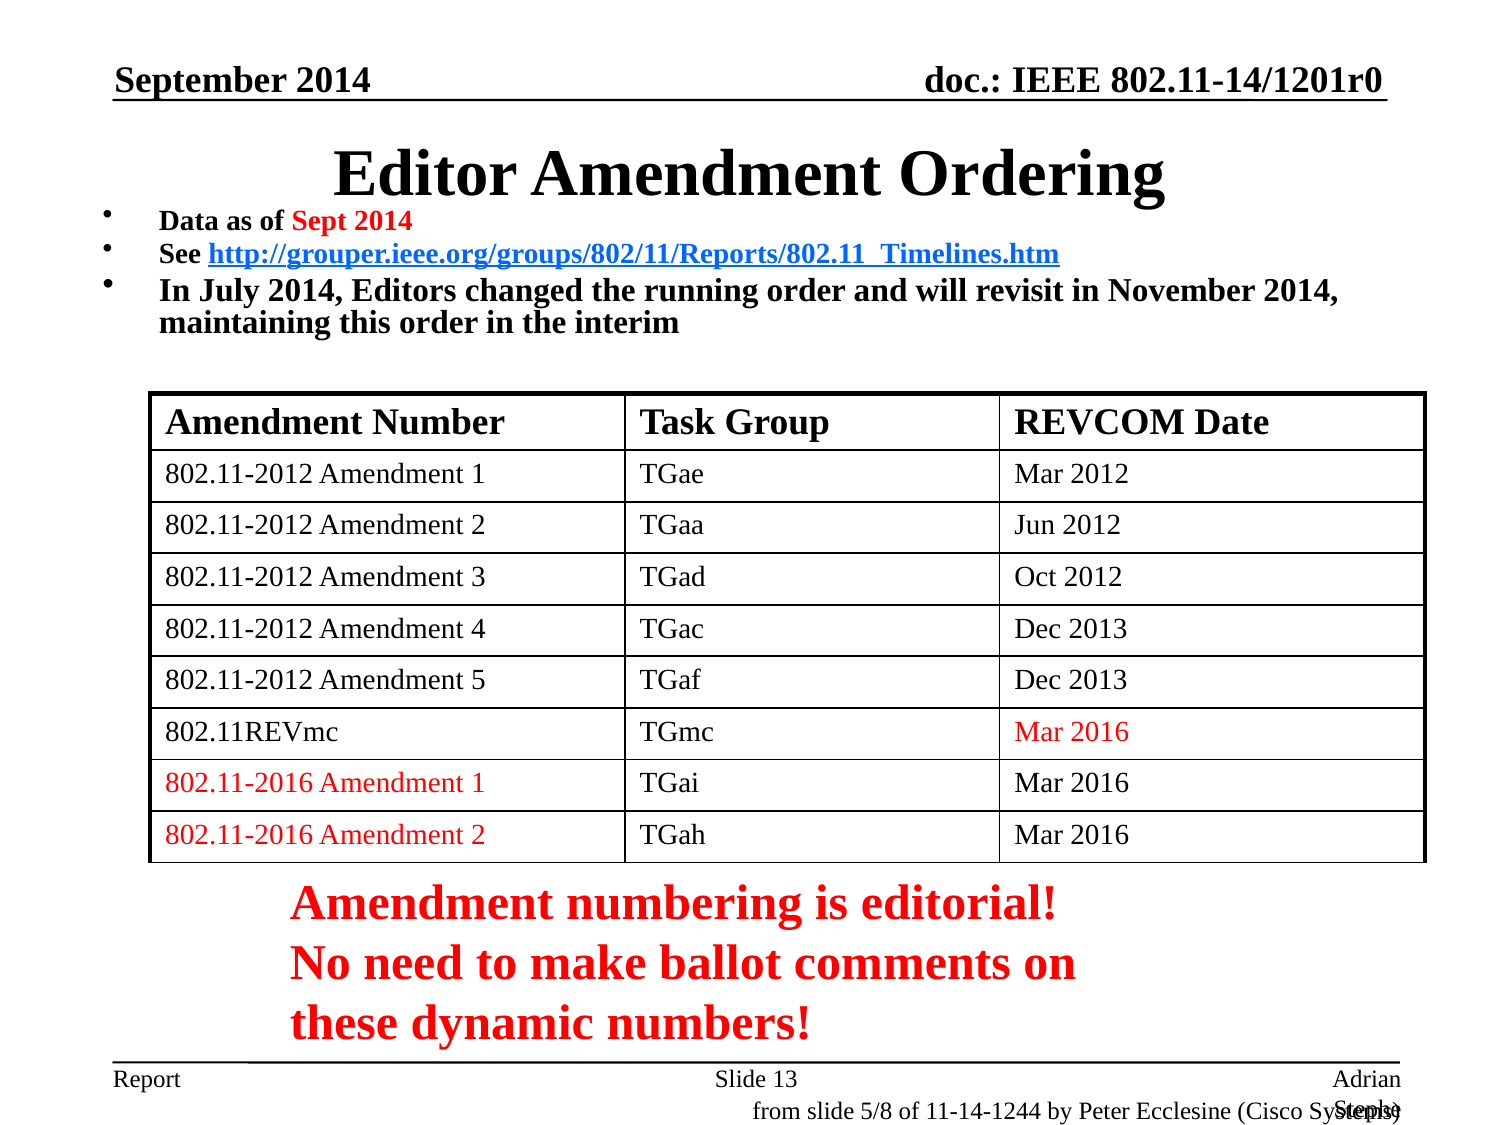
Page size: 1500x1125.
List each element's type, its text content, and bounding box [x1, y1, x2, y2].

table_cell Jun 2012 [1000, 503, 1423, 552]
table_cell Mar 2012 [1000, 451, 1423, 501]
table_cell TGaf [626, 657, 999, 707]
table_cell 802.11-2012 Amendment 5 [152, 657, 624, 707]
table_cell Mar 2016 [1000, 812, 1423, 862]
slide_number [114, 54, 374, 101]
table_cell 802.11-2012 Amendment 4 [152, 606, 624, 655]
table_cell TGaa [626, 503, 999, 552]
table_cell TGac [626, 606, 999, 655]
table_cell TGae [626, 451, 999, 501]
table_cell 802.11REVmc [152, 709, 624, 759]
slide_number Slide 13 [714, 1061, 798, 1087]
footer Adrian Stephens, Intel Corporation [1324, 1061, 1402, 1087]
table_cell TGah [626, 812, 999, 862]
table_cell TGmc [626, 709, 999, 759]
table_header Amendment Number [152, 396, 624, 449]
text_box Data as of Sept 2014 See http://grouper.ieee.org/groups/802/11/Reports/802.11_Timelines.htm In July 2014, Editors changed the running order and will revisit in November 2014, maintaining this order in the interim [87, 200, 1388, 388]
table_header REVCOM Date [1000, 396, 1423, 449]
table_cell Oct 2012 [1000, 554, 1423, 604]
table_cell Dec 2013 [1000, 606, 1423, 655]
table_cell TGad [626, 554, 999, 604]
table_cell TGai [626, 760, 999, 810]
table_cell 802.11-2012 Amendment 3 [152, 554, 624, 604]
table_cell Mar 2016 [1000, 760, 1423, 810]
table_cell Mar 2016 [1000, 709, 1423, 759]
text_box Amendment numbering is editorial! No need to make ballot comments on these dynamic numbers! [275, 862, 1125, 1058]
table_cell 802.11-2016 Amendment 2 [152, 812, 624, 862]
table_cell 802.11-2012 Amendment 1 [152, 451, 624, 501]
table_cell 802.11-2016 Amendment 1 [152, 760, 624, 810]
table_header Task Group [626, 396, 999, 449]
text_box from slide 5/8 of 11-14-1244 by Peter Ecclesine (Cisco Systems) [343, 1087, 1417, 1125]
table_cell Dec 2013 [1000, 657, 1423, 707]
title Editor Amendment Ordering [112, 112, 1388, 200]
table_cell 802.11-2012 Amendment 2 [152, 503, 624, 552]
